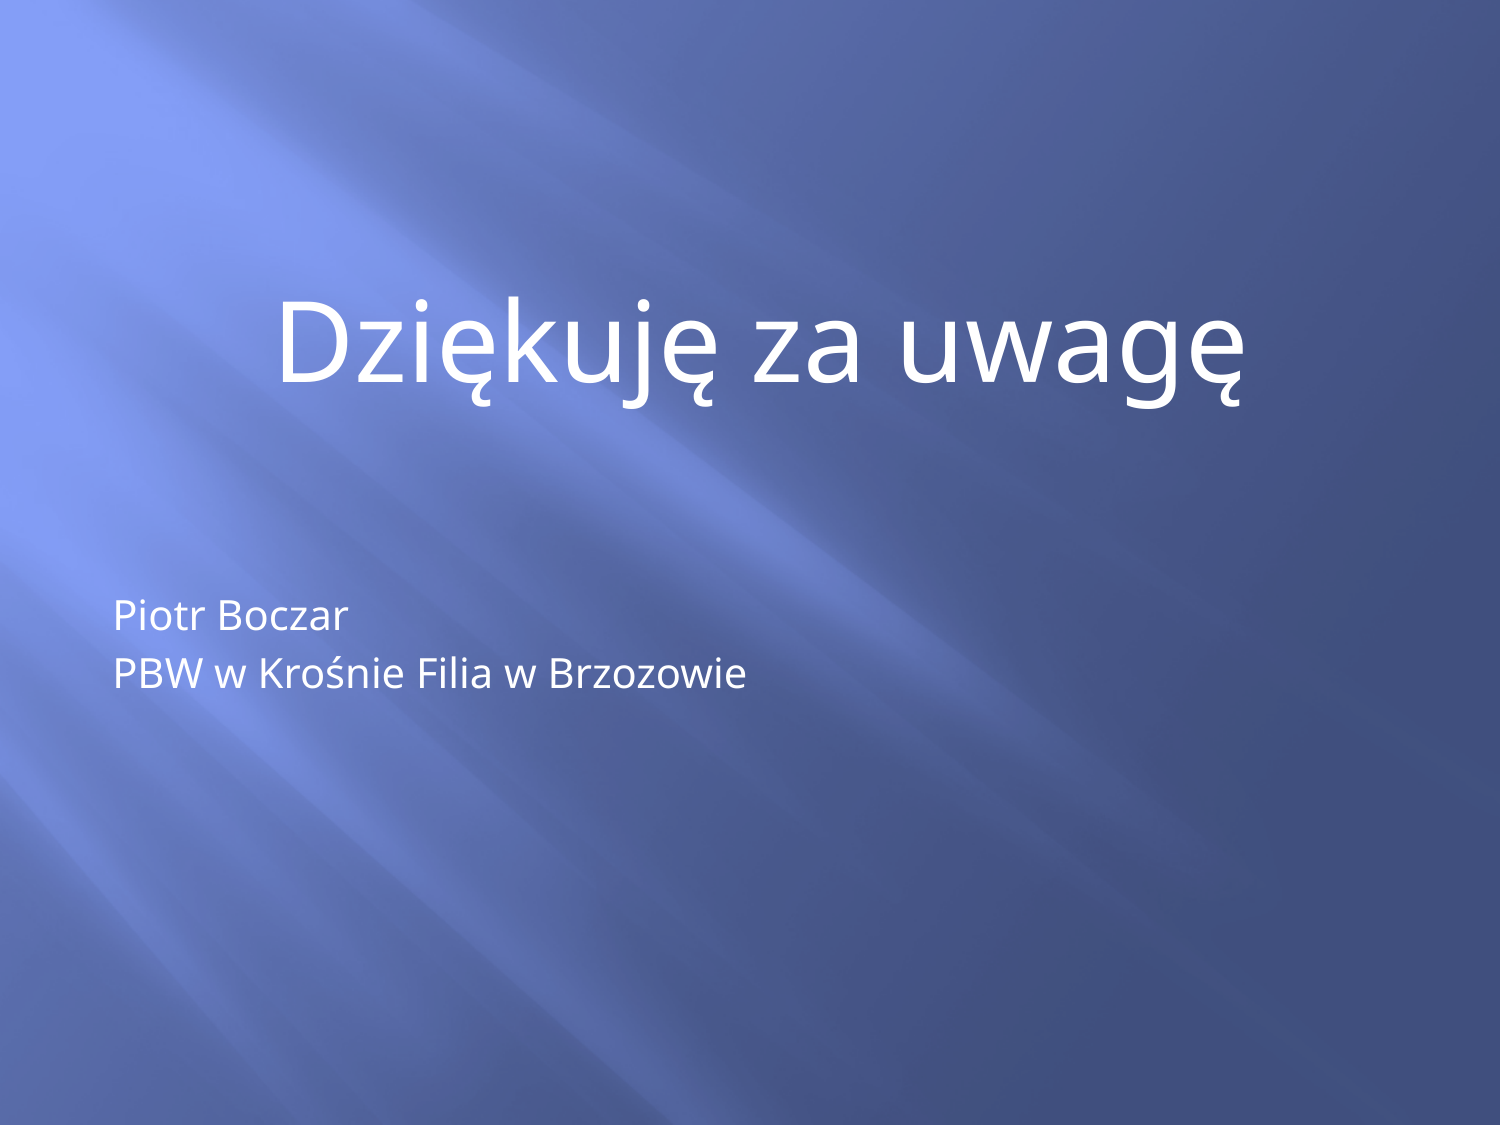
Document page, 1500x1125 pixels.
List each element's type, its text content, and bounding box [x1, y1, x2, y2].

list Dziękuję za uwagę Piotr Boczar PBW w Krośnie Filia w Brzozowie [75, 262, 1425, 1035]
